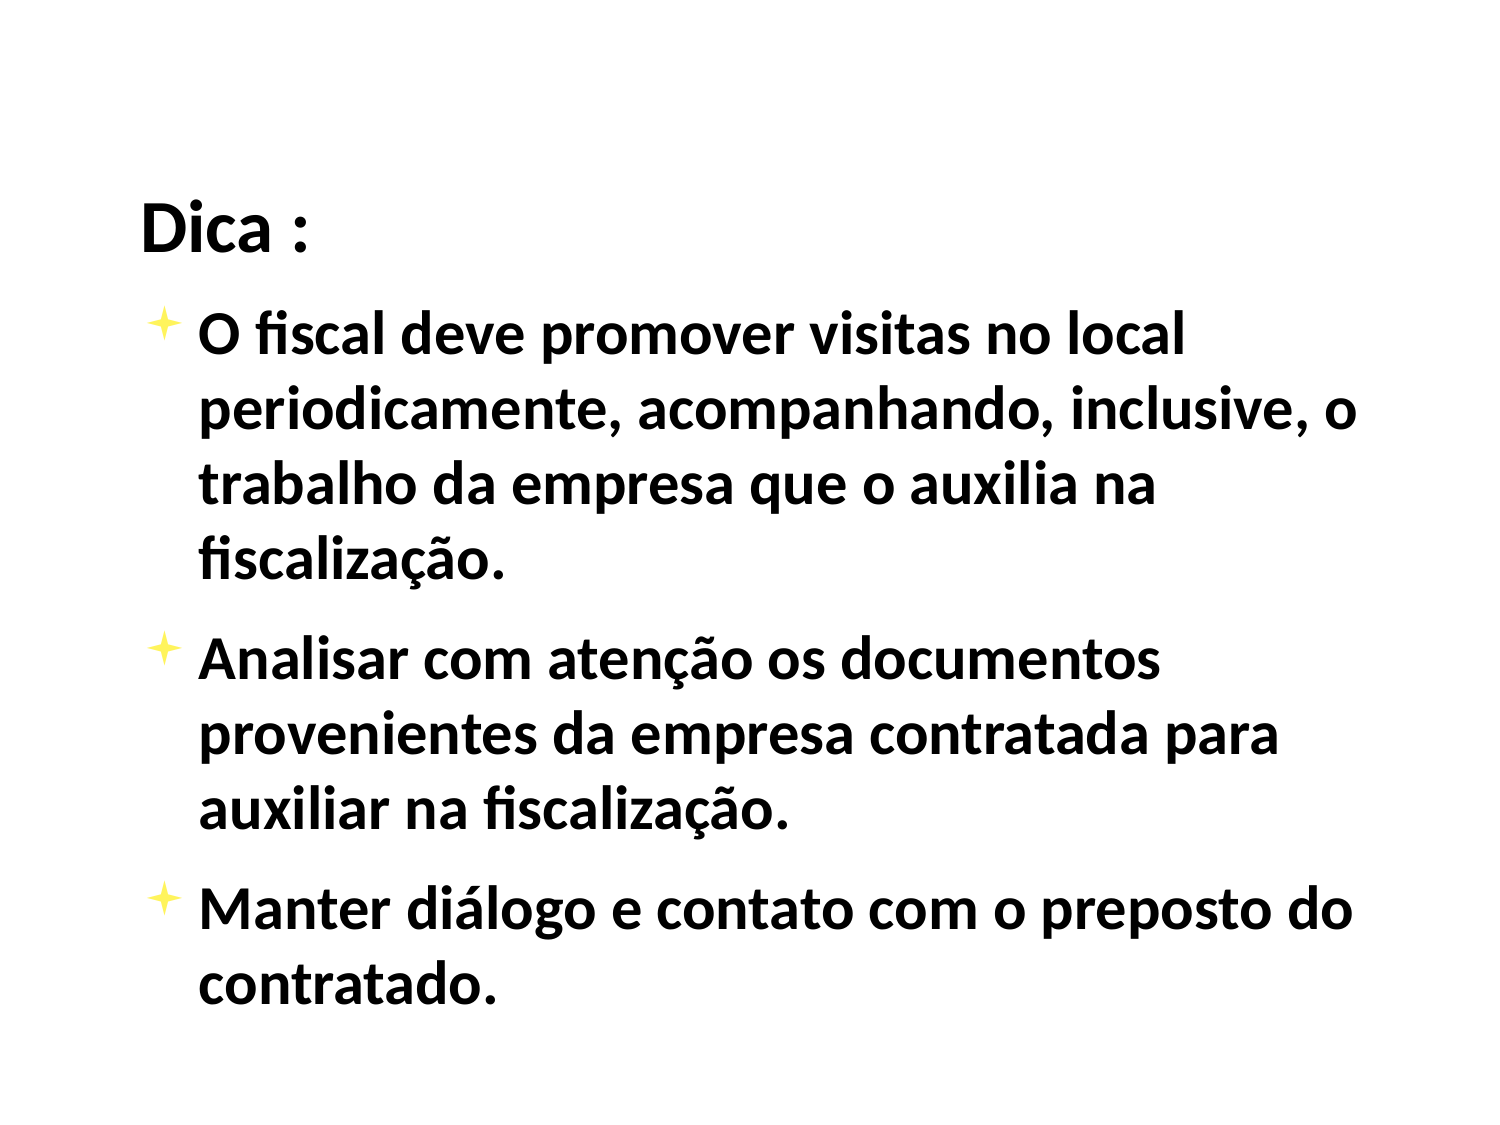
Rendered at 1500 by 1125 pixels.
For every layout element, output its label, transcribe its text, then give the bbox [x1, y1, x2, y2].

list Dica : O fiscal deve promover visitas no local periodicamente, acompanhando, inclusive, o trabalho da empresa que o auxilia na fiscalização. Analisar com atenção os documentos provenientes da empresa contratada para auxiliar na fiscalização. Manter diálogo e contato com o preposto do contratado. [124, 54, 1456, 1063]
